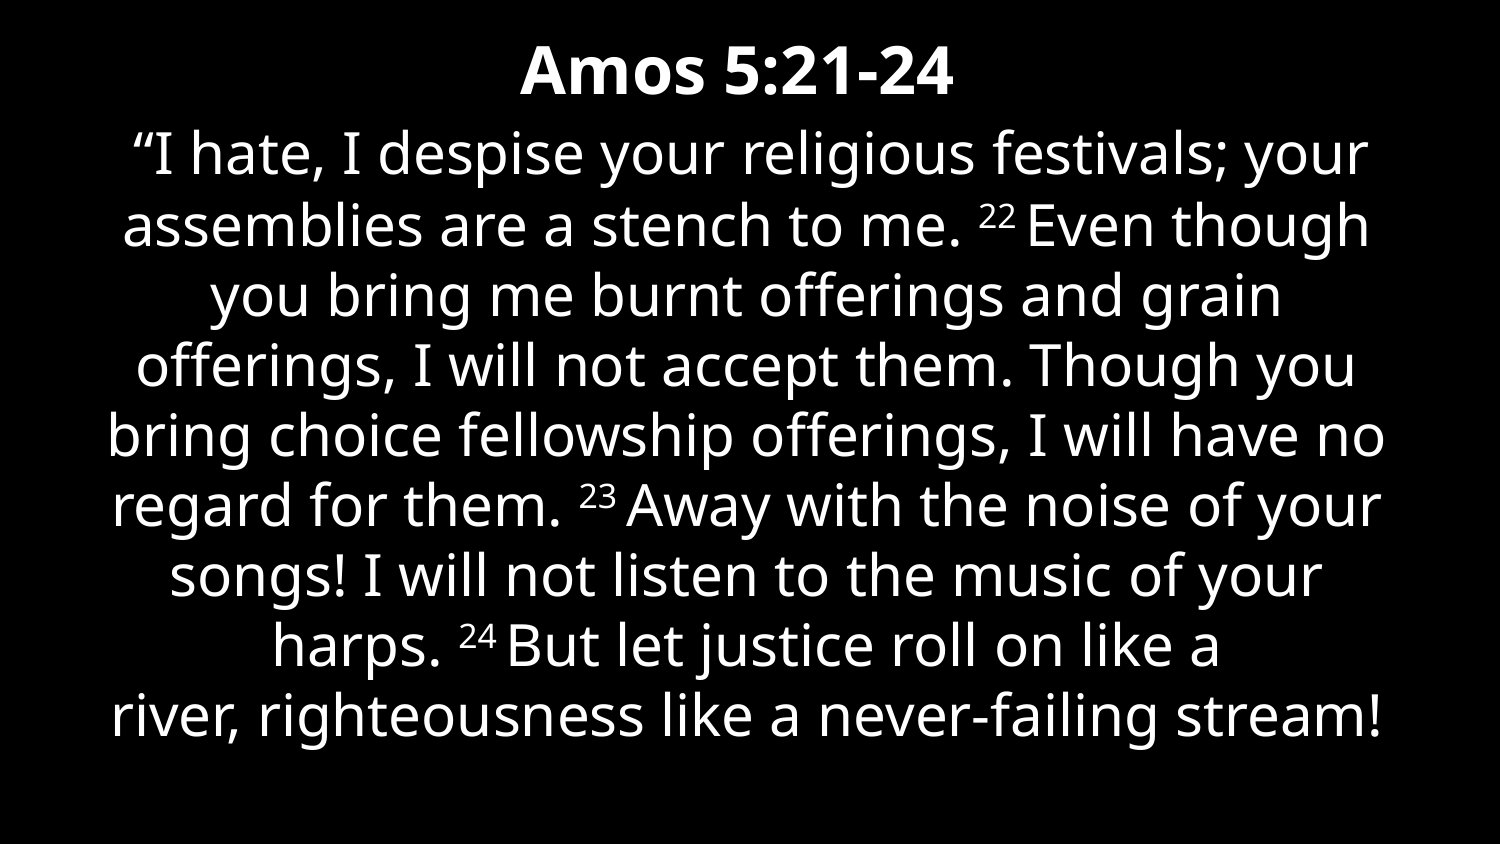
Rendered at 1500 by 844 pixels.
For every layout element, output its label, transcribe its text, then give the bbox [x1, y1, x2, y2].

text_box Amos 5:21-24 “I hate, I despise your religious festivals; your assemblies are a stench to me. 22 Even though you bring me burnt offerings and grain offerings, I will not accept them. Though you bring choice fellowship offerings, I will have no regard for them. 23 Away with the noise of your songs! I will not listen to the music of your harps. 24 But let justice roll on like a river, righteousness like a never-failing stream! [86, 20, 1407, 756]
